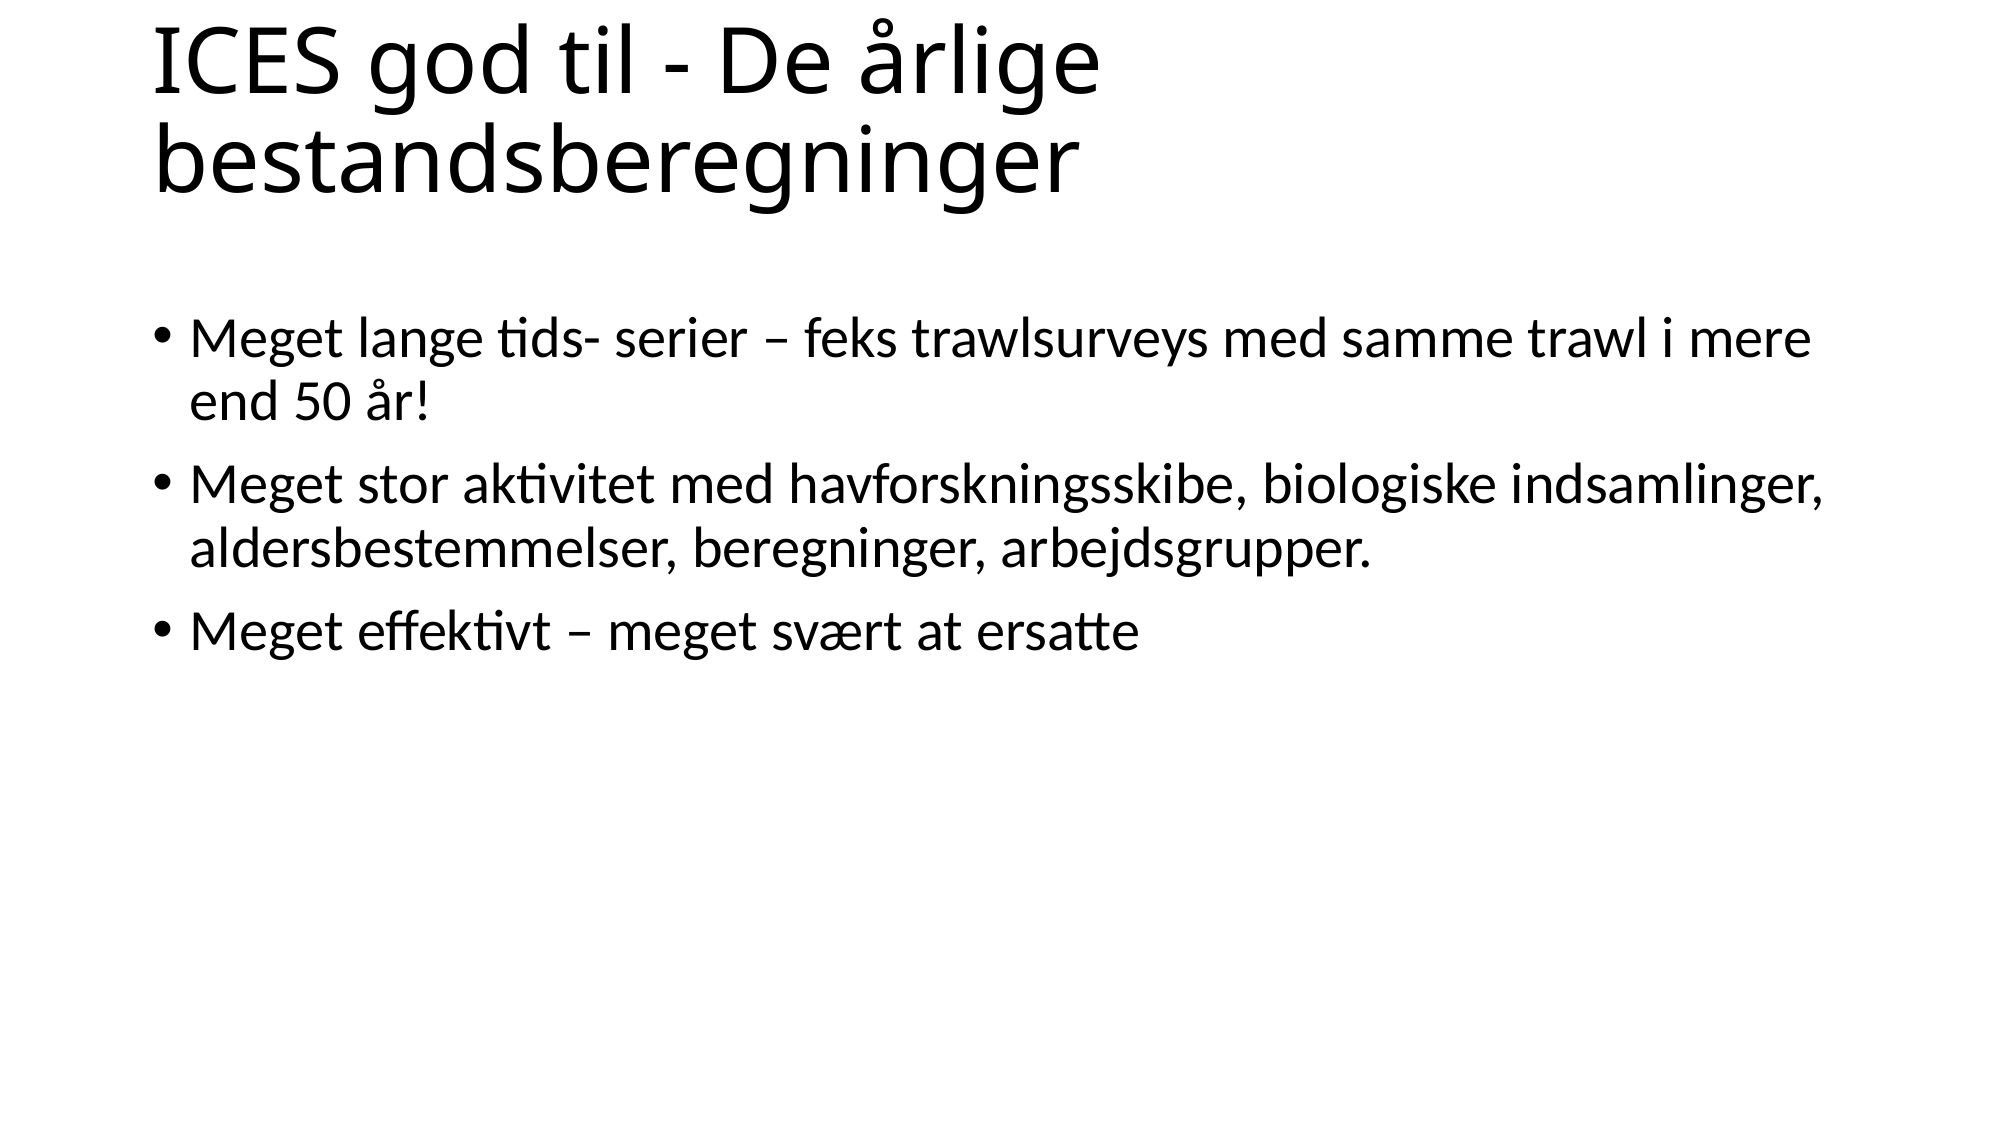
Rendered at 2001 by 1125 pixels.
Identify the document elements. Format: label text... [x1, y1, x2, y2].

title ICES god til - De årlige bestandsberegninger [137, 59, 1863, 278]
list Meget lange tids- serier – feks trawlsurveys med samme trawl i mere end 50 år! Meget stor aktivitet med havforskningsskibe, biologiske indsamlinger, aldersbestemmelser, beregninger, arbejdsgrupper. Meget effektivt – meget svært at ersatte [137, 299, 1863, 1014]
